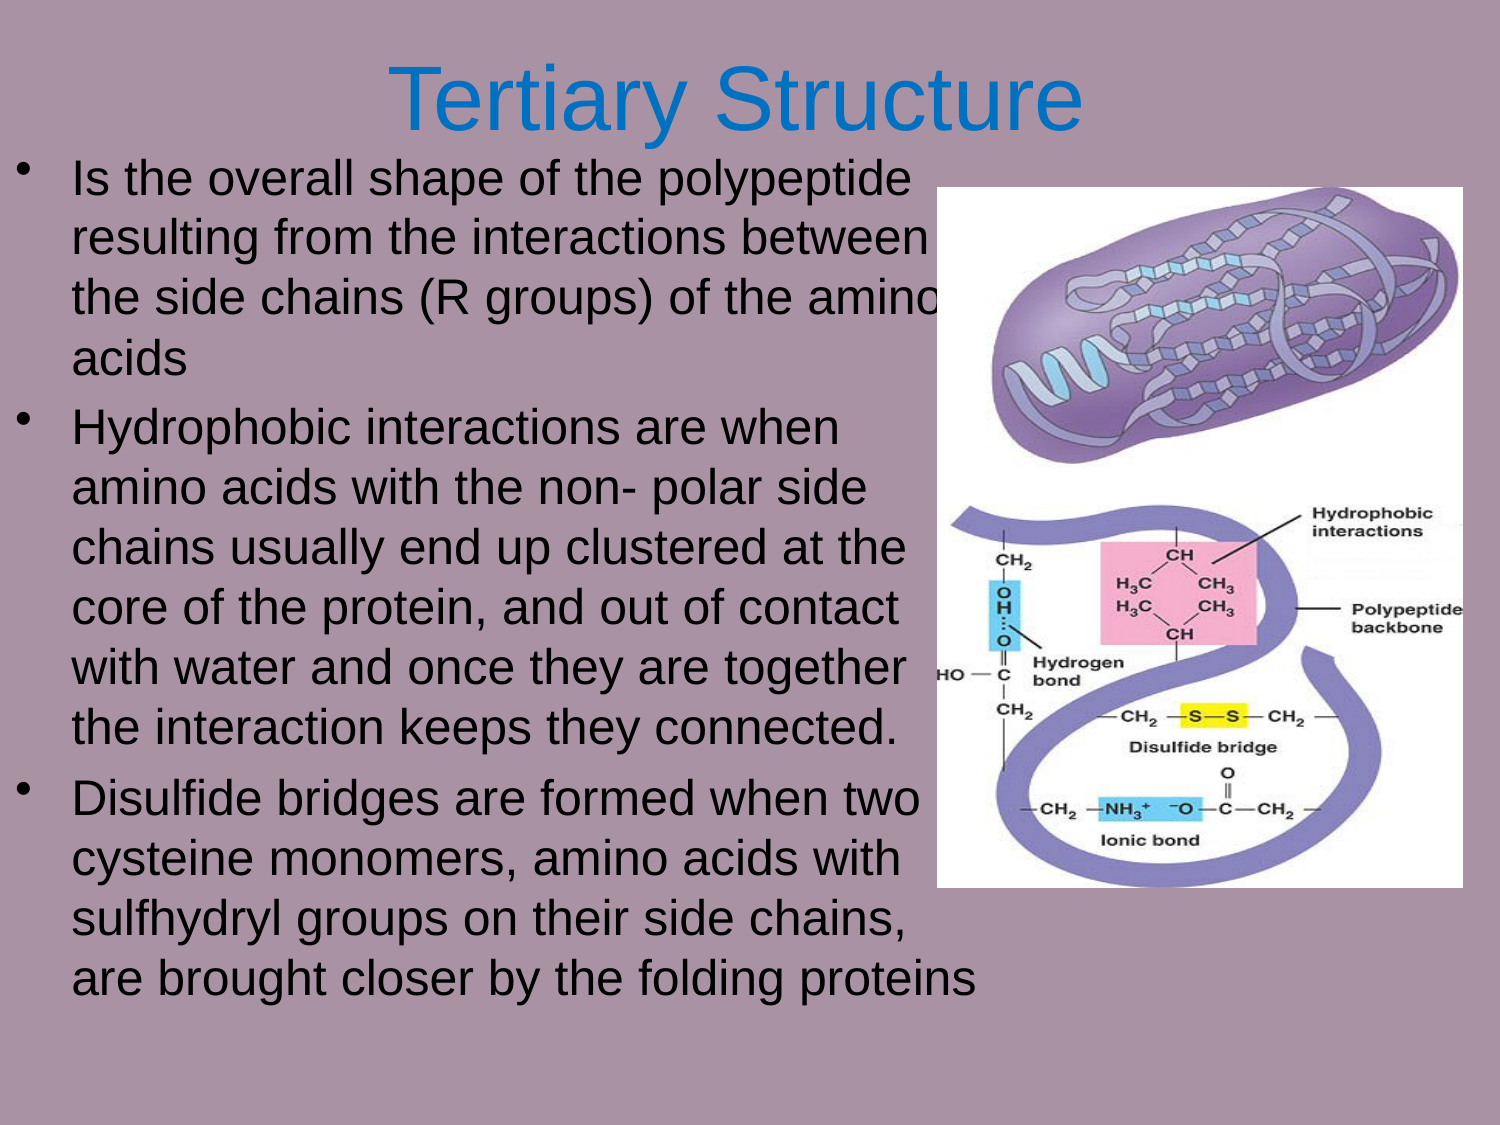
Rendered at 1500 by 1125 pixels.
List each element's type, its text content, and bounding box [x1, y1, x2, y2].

picture [937, 187, 1463, 888]
title Tertiary Structure [74, 0, 1426, 185]
list Is the overall shape of the polypeptide resulting from the interactions between the side chains (R groups) of the amino acids Hydrophobic interactions are when amino acids with the non- polar side chains usually end up clustered at the core of the protein, and out of contact with water and once they are together the interaction keeps they connected. Disulfide bridges are formed when two cysteine monomers, amino acids with sulfhydryl groups on their side chains, are brought closer by the folding proteins [0, 137, 1001, 881]
